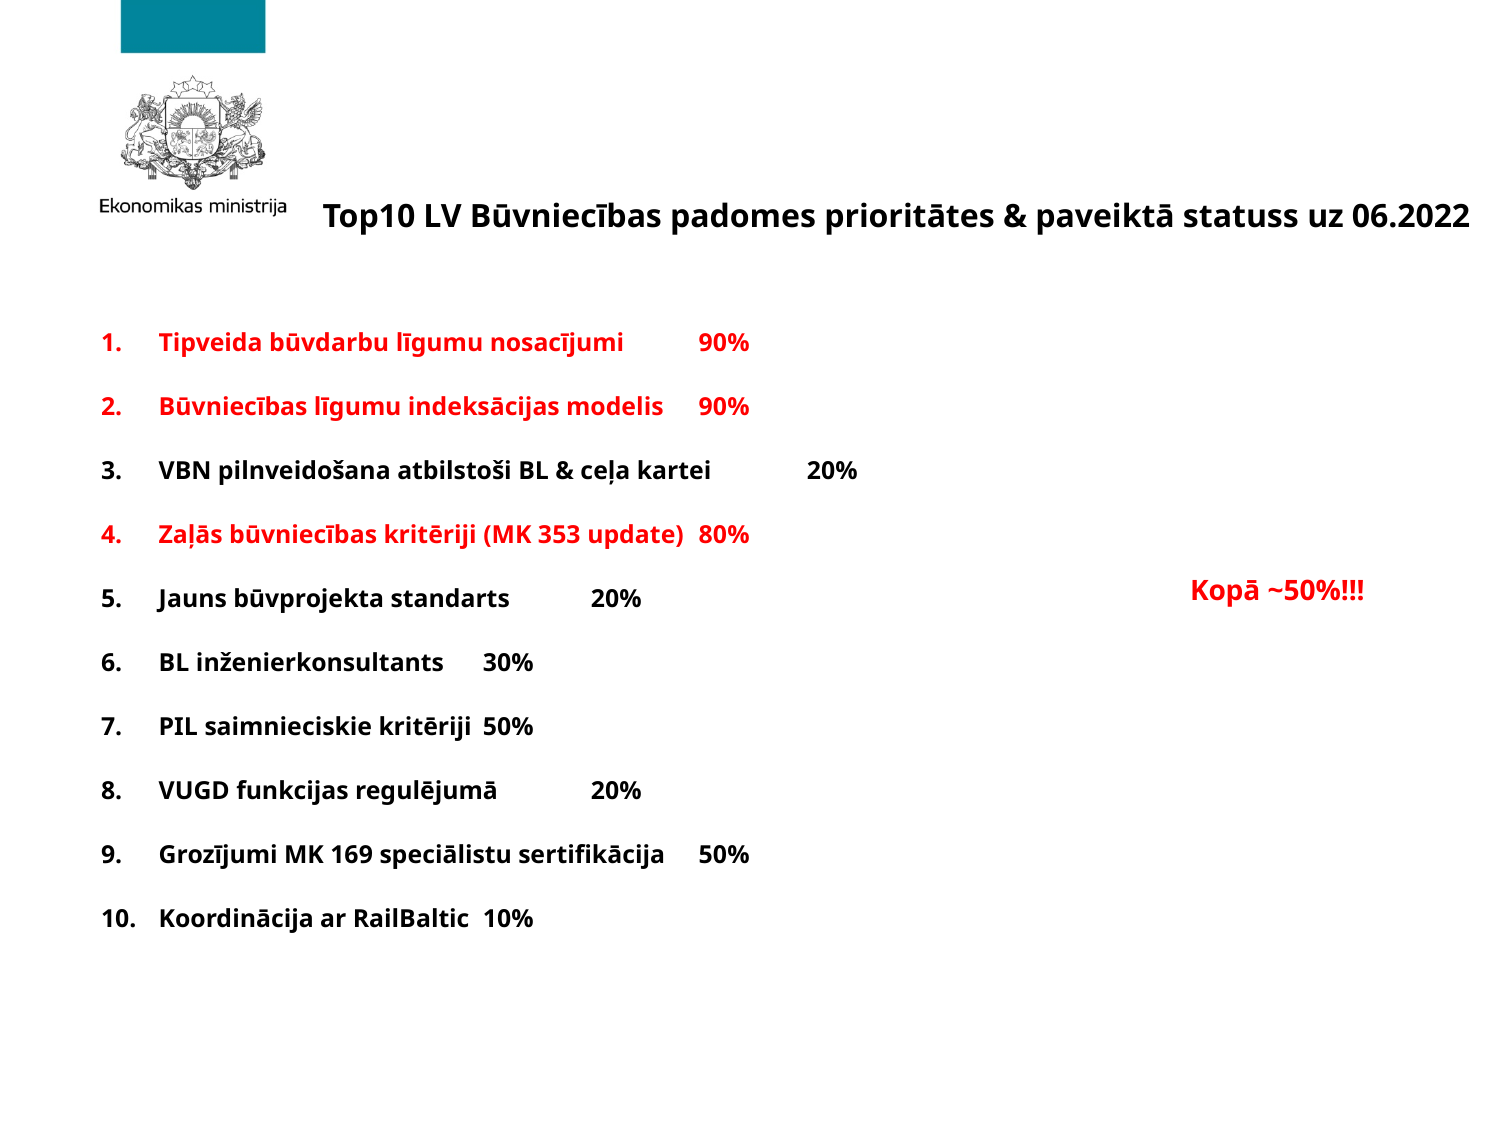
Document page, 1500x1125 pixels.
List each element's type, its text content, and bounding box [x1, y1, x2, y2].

list Tipveida būvdarbu līgumu nosacījumi 90% Būvniecības līgumu indeksācijas modelis 90% VBN pilnveidošana atbilstoši BL & ceļa kartei 20% Zaļās būvniecības kritēriji (MK 353 update) 80% Jauns būvprojekta standarts 20% BL inženierkonsultants 30% PIL saimnieciskie kritēriji 50% VUGD funkcijas regulējumā 20% Grozījumi MK 169 speciālistu sertifikācija 50% Koordinācija ar RailBaltic 10% [85, 255, 1371, 943]
title Top10 LV Būvniecības padomes prioritātes & paveiktā statuss uz 06.2022 [307, 187, 1500, 315]
text_box Kopā ~50%!!! [1175, 530, 1439, 613]
picture [48, 0, 338, 321]
